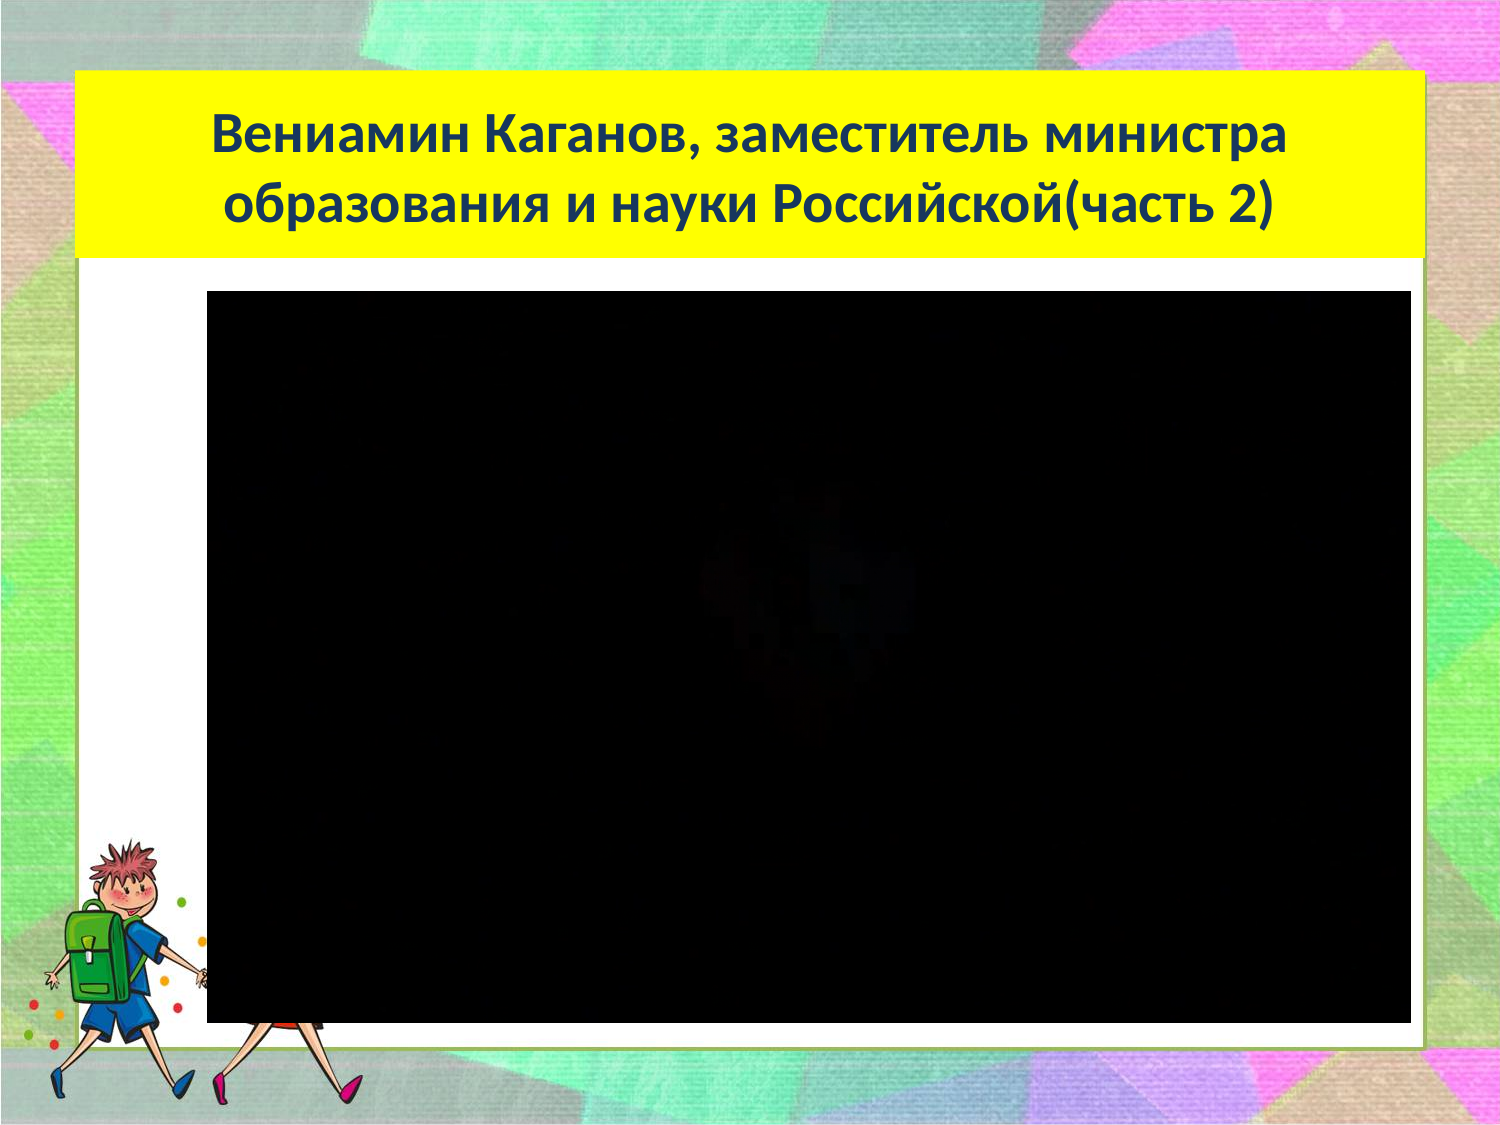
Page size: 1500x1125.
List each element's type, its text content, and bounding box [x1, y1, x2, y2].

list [206, 290, 1412, 1024]
picture [0, 0, 1500, 1125]
title Вениамин Каганов, заместитель министра образования и науки Российской(часть 2) [75, 70, 1425, 258]
